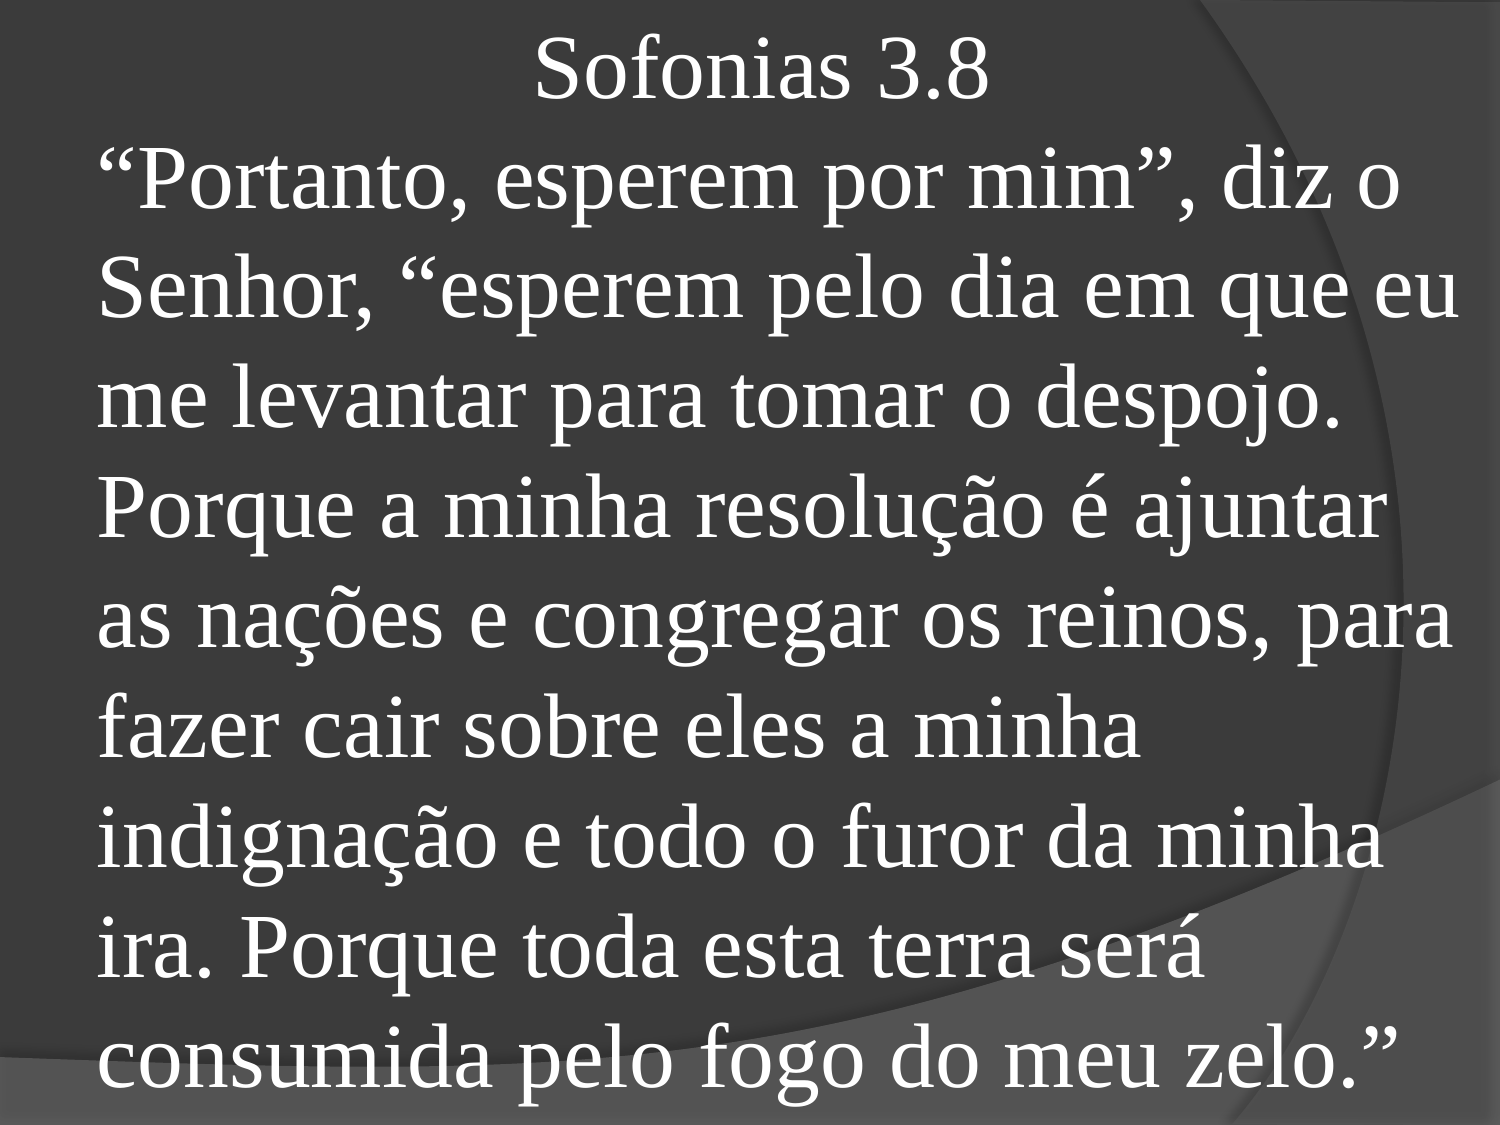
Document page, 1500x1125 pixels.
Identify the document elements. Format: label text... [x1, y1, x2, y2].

text_box Sofonias 3.8 “Portanto, esperem por mim”, diz o Senhor, “esperem pelo dia em que eu me levantar para tomar o despojo. Porque a minha resolução é ajuntar as nações e congregar os reinos, para fazer cair sobre eles a minha indignação e todo o furor da minha ira. Porque toda esta terra será consumida pelo fogo do meu zelo.” [82, 0, 1500, 1114]
